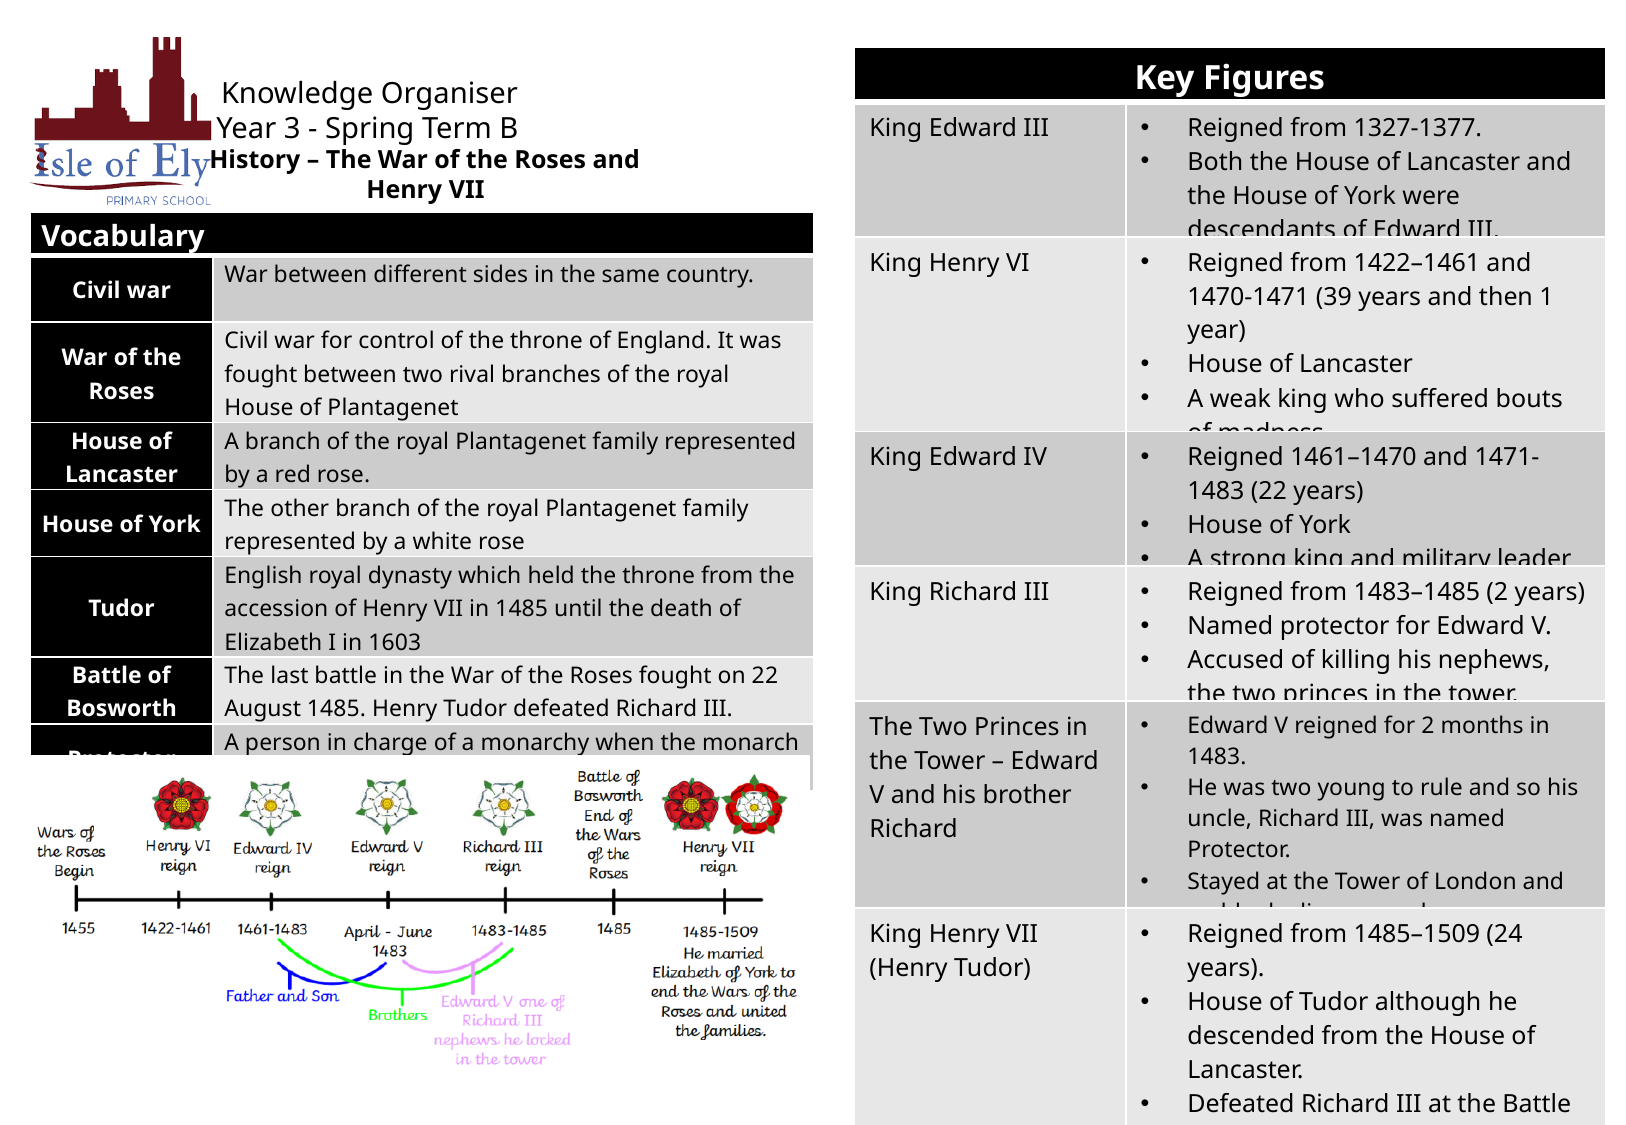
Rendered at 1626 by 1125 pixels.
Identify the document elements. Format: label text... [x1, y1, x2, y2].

table_cell Tudor [31, 557, 212, 656]
table_cell War between different sides in the same country. [214, 258, 813, 321]
table_cell The Two Princes in the Tower – Edward V and his brother Richard [855, 702, 1125, 907]
table_cell Reigned 1461–1470 and 1471-1483 (22 years) House of York A strong king and military leader [1127, 432, 1605, 565]
table_cell The last battle in the War of the Roses fought on 22 August 1485. Henry Tudor defeated Richard III. [214, 658, 813, 723]
table_cell Reigned from 1485–1509 (24 years). House of Tudor although he descended from the House of Lancaster. Defeated Richard III at the Battle of Bosworth. Married Elizabeth of York to unite the two warring houses. [1127, 909, 1605, 1125]
table_cell Civil war [31, 258, 212, 321]
table_cell A person in charge of a monarchy when the monarch is deemed incapable. [214, 725, 813, 790]
table_cell King Richard III [855, 567, 1125, 700]
table_cell House of Lancaster [31, 423, 212, 489]
table_cell English royal dynasty which held the throne from the accession of Henry VII in 1485 until the death of Elizabeth I in 1603 [214, 557, 813, 656]
table_cell Reigned from 1483–1485 (2 years) Named protector for Edward V. Accused of killing his nephews, the two princes in the tower. [1127, 567, 1605, 700]
table_cell Battle of Bosworth [31, 658, 212, 723]
table_cell King Henry VI [855, 238, 1125, 431]
picture [26, 755, 810, 1069]
table_cell War of the Roses [31, 323, 212, 422]
table_cell King Edward IV [855, 432, 1125, 565]
table_cell House of York [31, 490, 212, 556]
table_cell Reigned from 1422–1461 and 1470-1471 (39 years and then 1 year) House of Lancaster A weak king who suffered bouts of madness. [1127, 238, 1605, 431]
table_cell The other branch of the royal Plantagenet family represented by a white rose [214, 490, 813, 556]
table_cell King Edward III [855, 105, 1125, 236]
table_cell Civil war for control of the throne of England. It was fought between two rival branches of the royal House of Plantagenet [214, 323, 813, 422]
table_cell Edward V reigned for 2 months in 1483. He was two young to rule and so his uncle, Richard III, was named Protector. Stayed at the Tower of London and suddenly disappeared. [1127, 702, 1605, 907]
table_cell A branch of the royal Plantagenet family represented by a red rose. [214, 423, 813, 489]
table_header Key Figures [855, 48, 1605, 99]
table_cell Protector [31, 725, 212, 755]
table_cell King Henry VII (Henry Tudor) [855, 909, 1125, 1125]
text_box Knowledge Organiser Year 3 - Spring Term B History – The War of the Roses and Henry VII [224, 66, 656, 212]
picture [26, 26, 224, 212]
table_cell Reigned from 1327-1377. Both the House of Lancaster and the House of York were descendants of Edward III. [1127, 105, 1605, 236]
table_header Vocabulary [31, 213, 813, 253]
